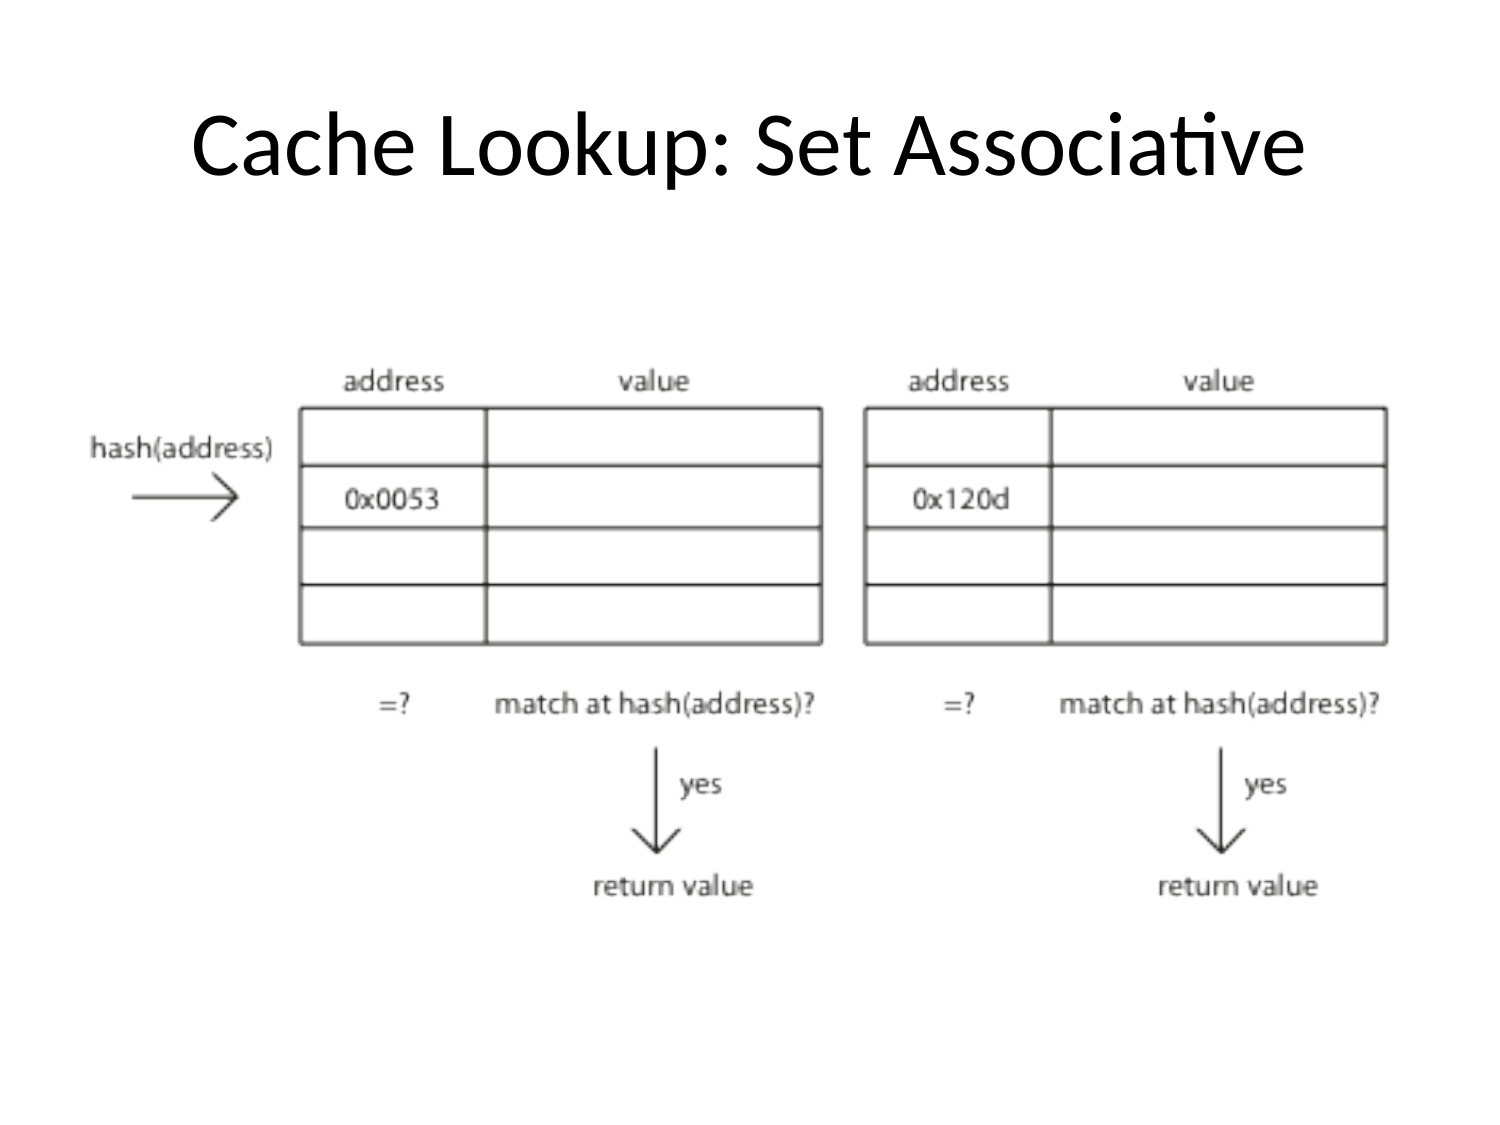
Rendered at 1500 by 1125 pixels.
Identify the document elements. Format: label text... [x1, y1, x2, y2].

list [74, 262, 1426, 1006]
title Cache Lookup: Set Associative [75, 45, 1425, 233]
